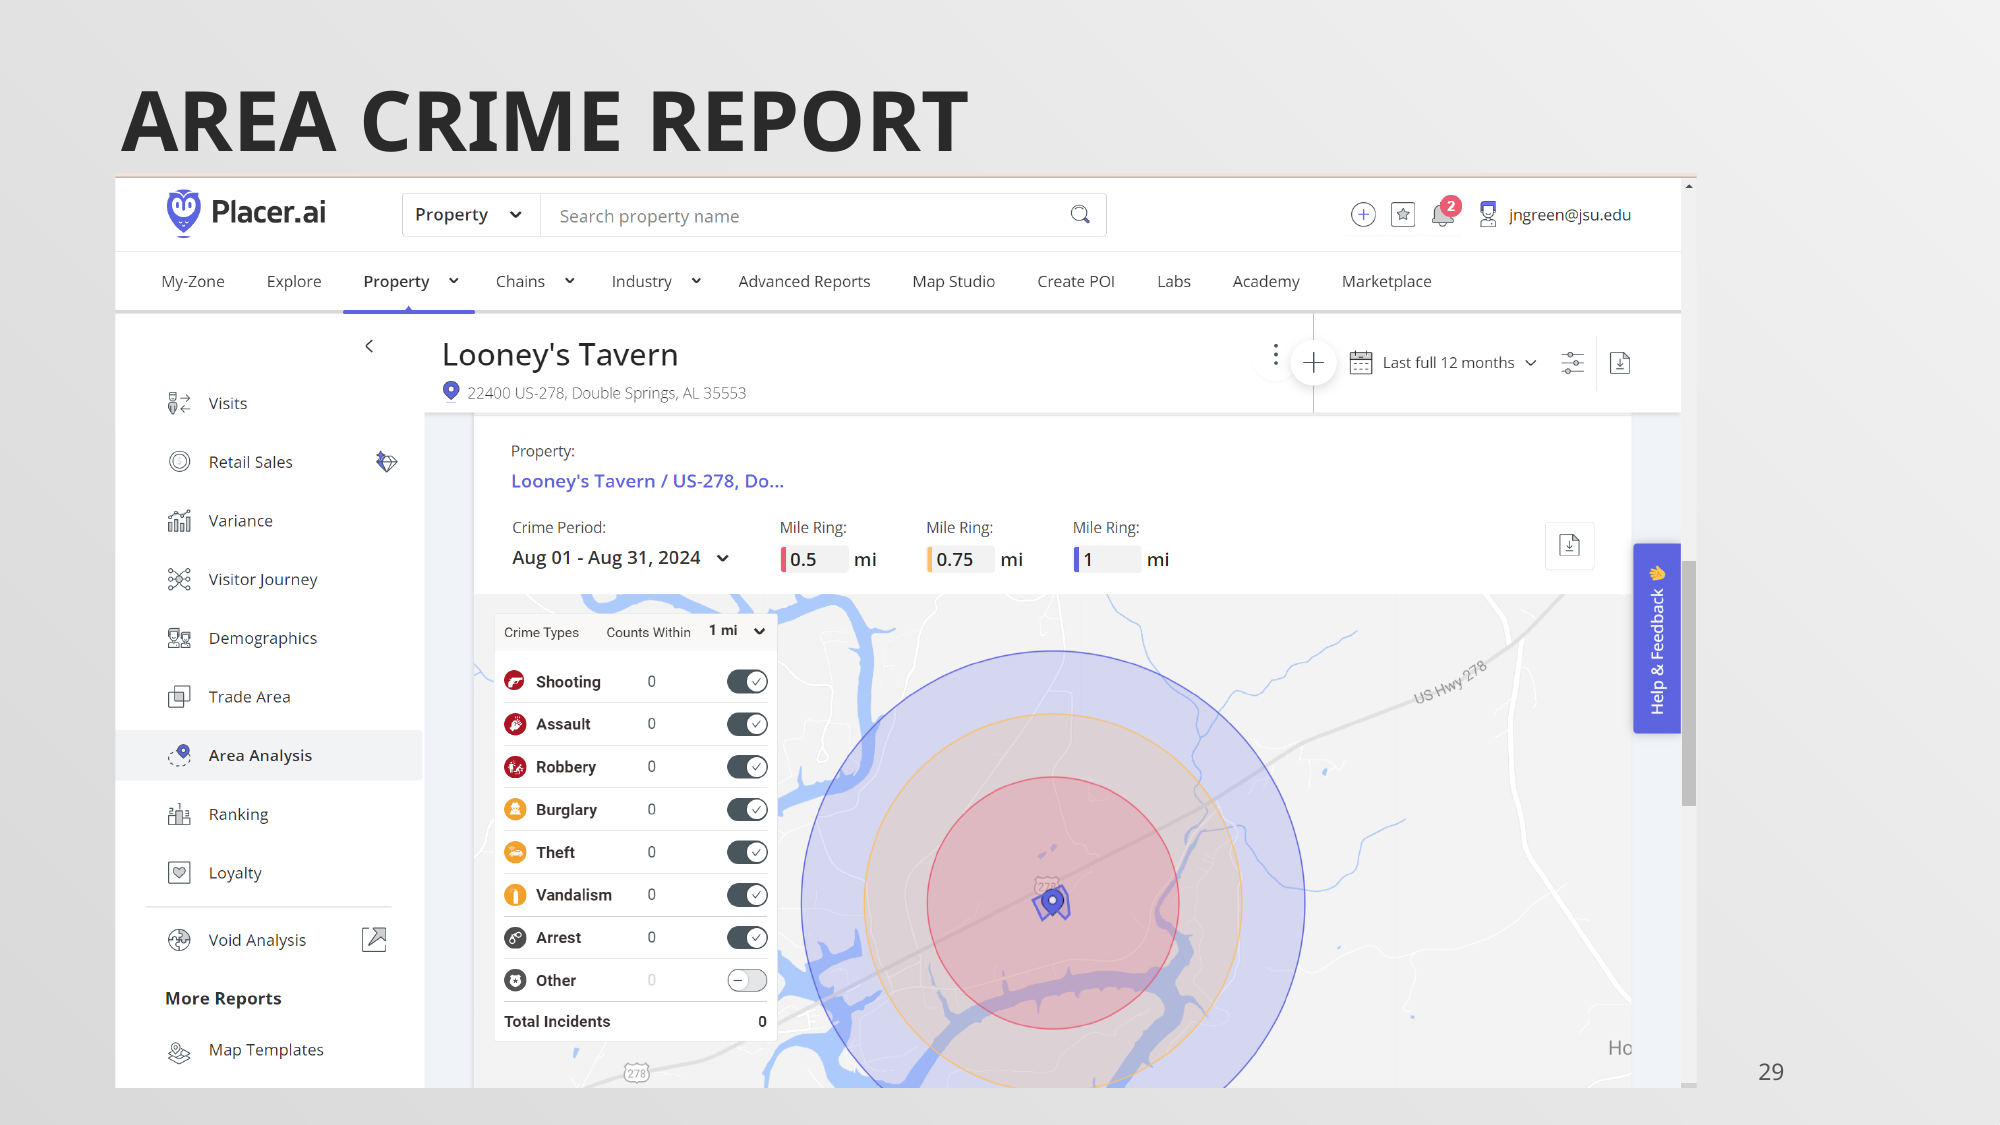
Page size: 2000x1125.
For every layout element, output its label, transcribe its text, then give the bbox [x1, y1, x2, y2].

title Area crime report [106, 47, 1706, 178]
picture [115, 173, 1697, 1088]
slide_number 29 [1697, 1057, 1800, 1088]
